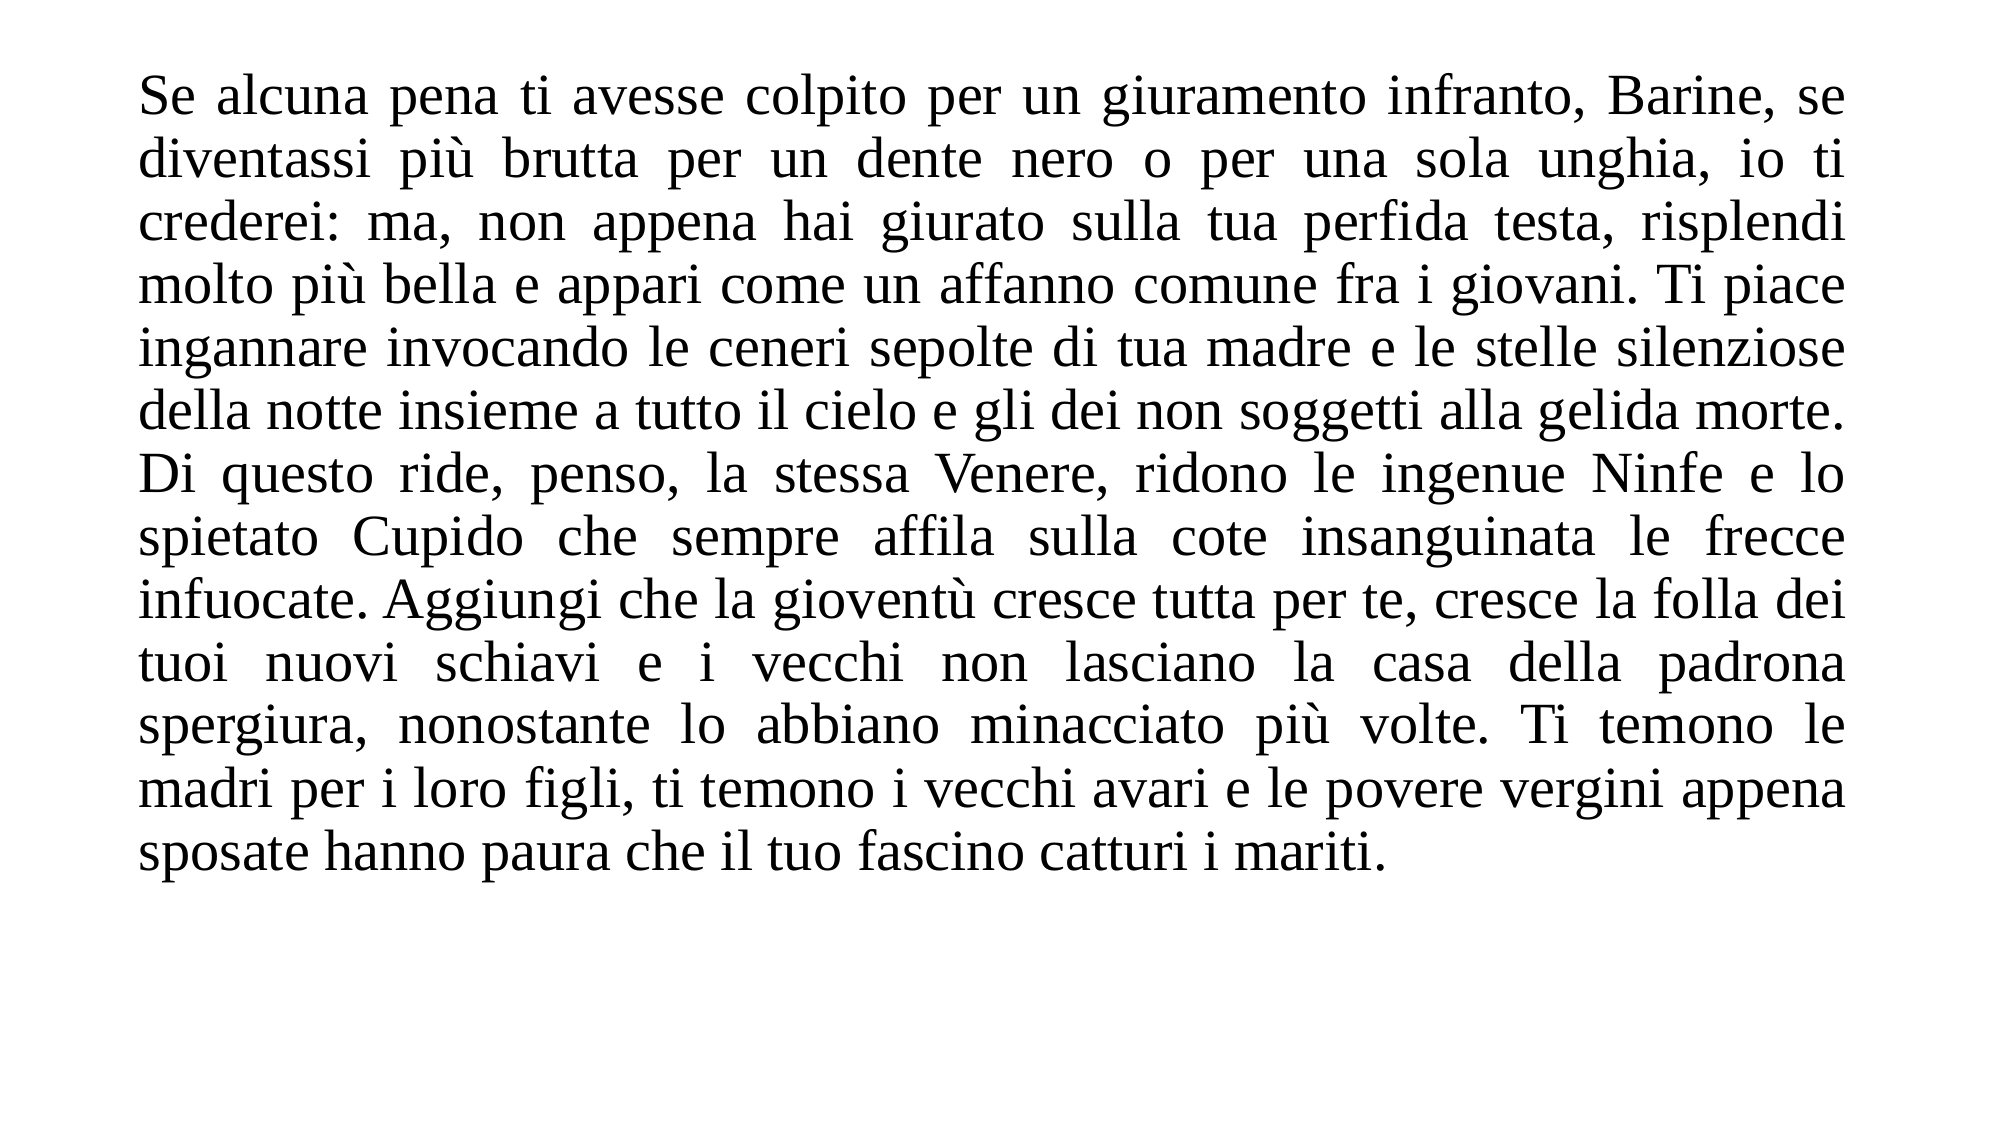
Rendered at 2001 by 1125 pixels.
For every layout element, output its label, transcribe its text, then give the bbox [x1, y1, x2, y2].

list Se alcuna pena ti avesse colpito per un giuramento infranto, Barine, se diventassi più brutta per un dente nero o per una sola unghia, io ti crederei: ma, non appena hai giurato sulla tua perfida testa, risplendi molto più bella e appari come un affanno comune fra i giovani. Ti piace ingannare invocando le ceneri sepolte di tua madre e le stelle silenziose della notte insieme a tutto il cielo e gli dei non soggetti alla gelida morte. Di questo ride, penso, la stessa Venere, ridono le ingenue Ninfe e lo spietato Cupido che sempre affila sulla cote insanguinata le frecce infuocate. Aggiungi che la gioventù cresce tutta per te, cresce la folla dei tuoi nuovi schiavi e i vecchi non lasciano la casa della padrona spergiura, nonostante lo abbiano minacciato più volte. Ti temono le madri per i loro figli, ti temono i vecchi avari e le povere vergini appena sposate hanno paura che il tuo fascino catturi i mariti. [123, 56, 1863, 1014]
